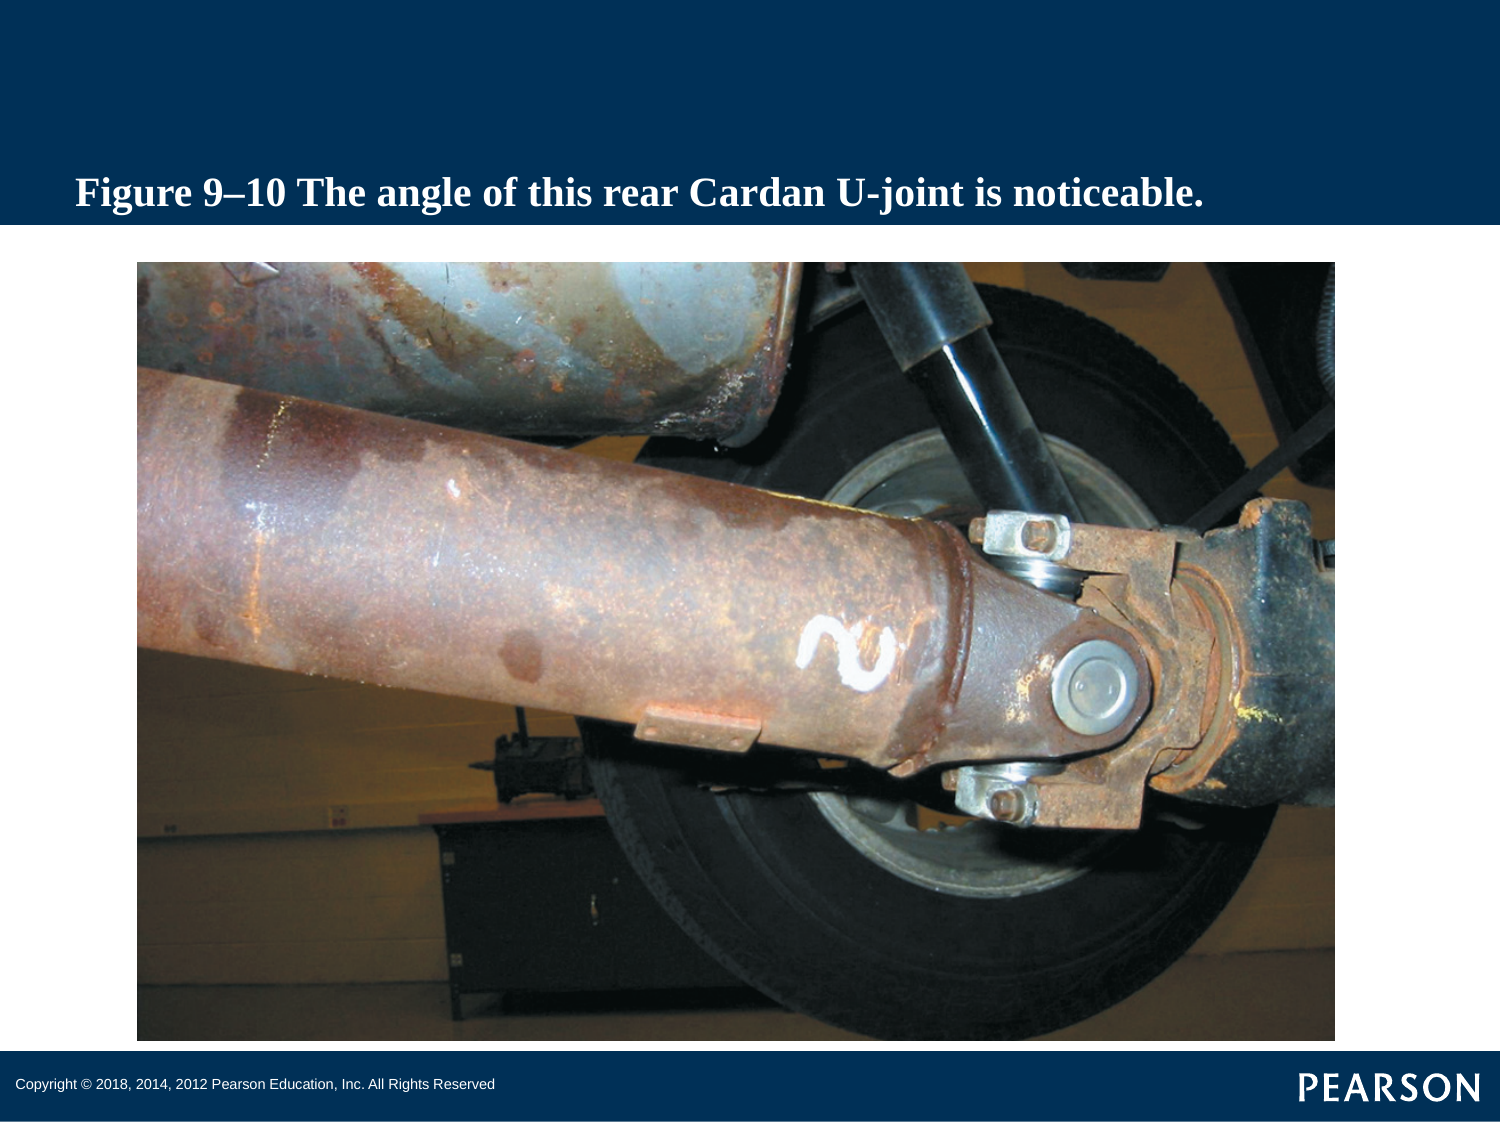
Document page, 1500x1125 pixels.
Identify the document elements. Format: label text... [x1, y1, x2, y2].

picture [137, 262, 1335, 1042]
title Figure 9–10 The angle of this rear Cardan U-joint is noticeable. [75, 35, 1425, 216]
